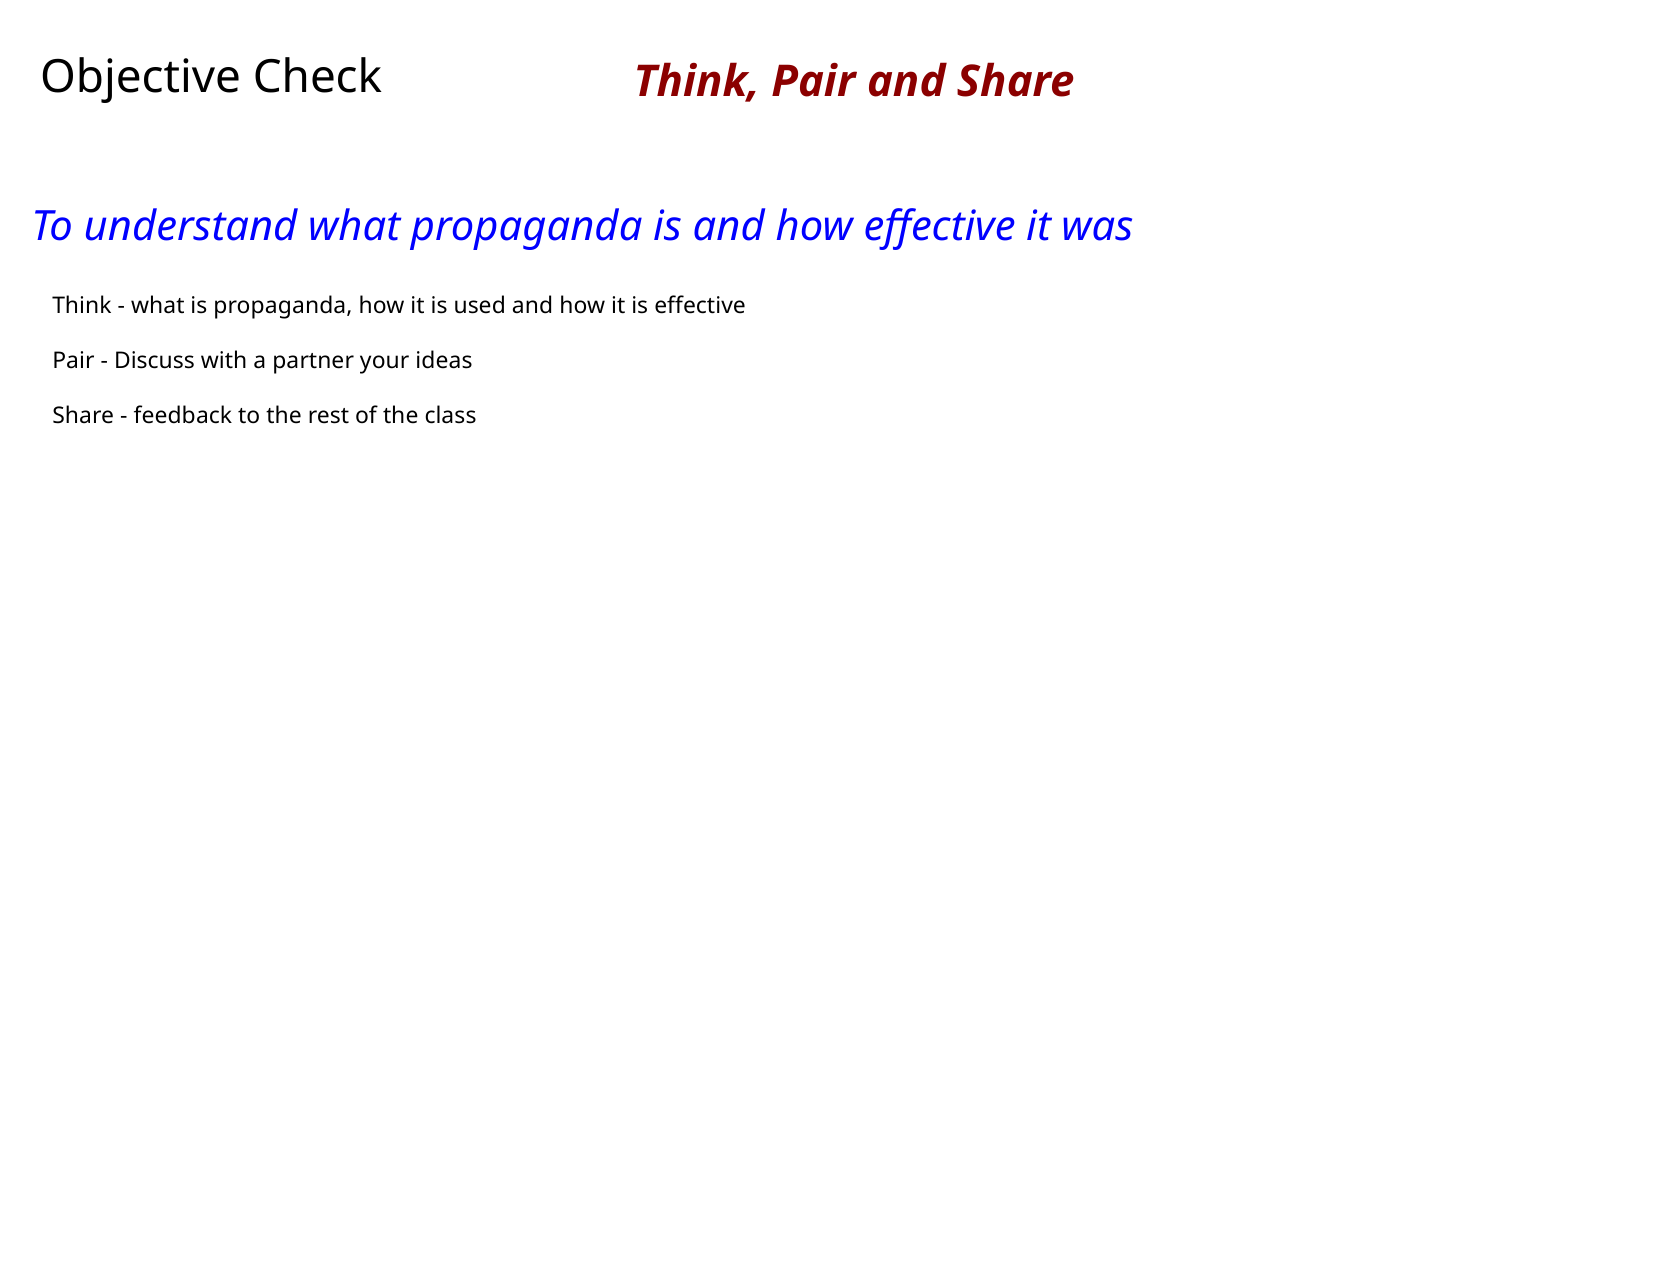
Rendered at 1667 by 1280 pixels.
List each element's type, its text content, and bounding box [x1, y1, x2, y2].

text_box Think, Pair and Share [618, 45, 1303, 114]
text_box To understand what propaganda is and how effective it was [16, 191, 1617, 257]
text_box Think - what is propaganda, how it is used and how it is effective Pair - Discuss with a partner your ideas Share - feedback to the rest of the class [37, 283, 1063, 436]
text_box Objective Check [25, 39, 558, 110]
